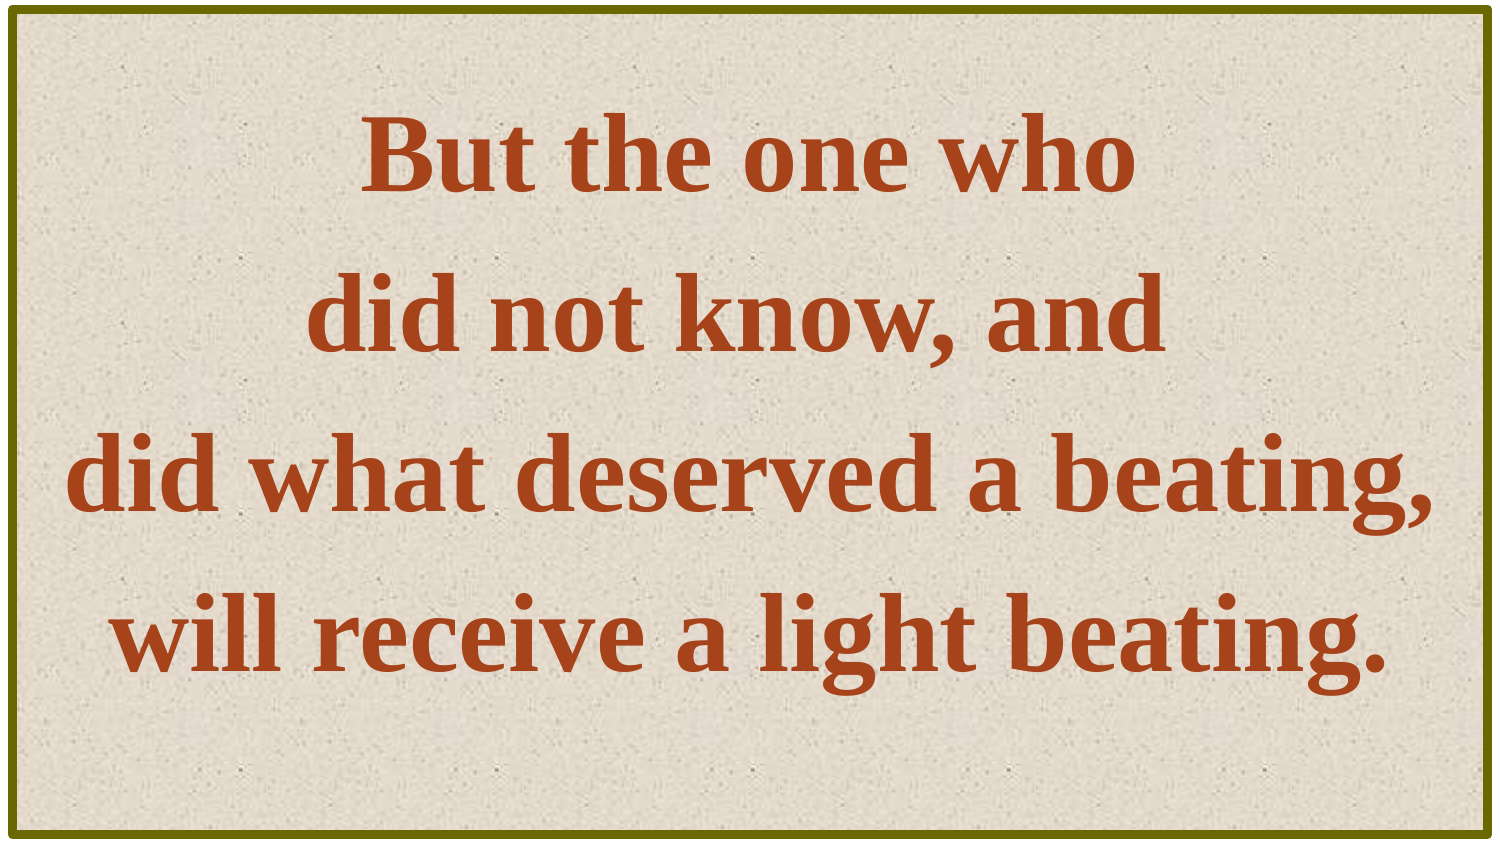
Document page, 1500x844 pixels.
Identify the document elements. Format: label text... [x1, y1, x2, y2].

text_box But the one who did not know, and did what deserved a beating, will receive a light beating. [31, 71, 1469, 702]
text_box [10, 7, 1490, 836]
